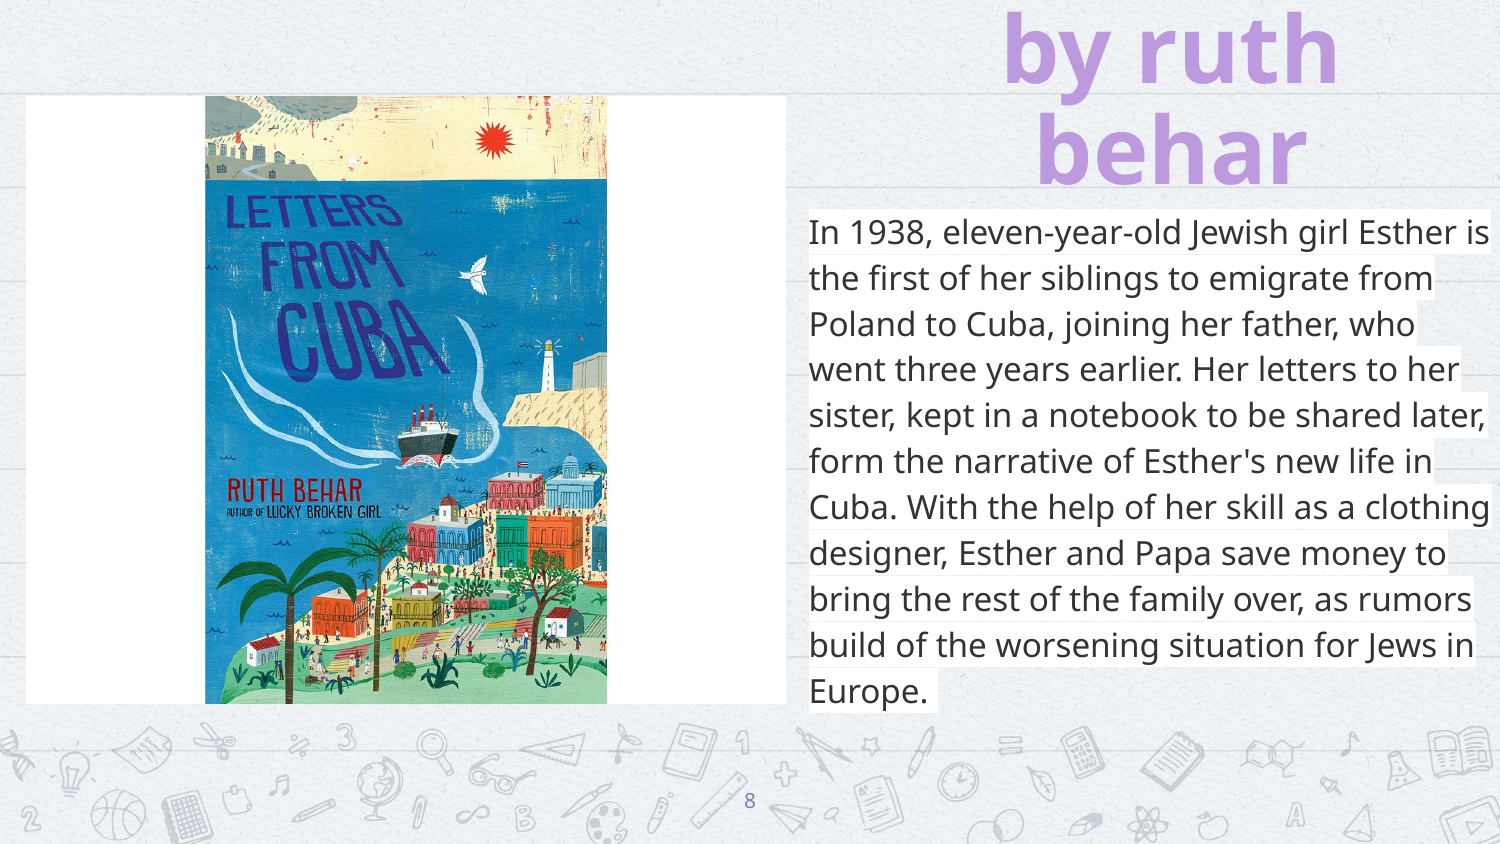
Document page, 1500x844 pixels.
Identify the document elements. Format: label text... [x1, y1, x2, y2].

title Letters from cuba by ruth behar [861, 0, 1482, 205]
list In 1938, eleven-year-old Jewish girl Esther is the first of her siblings to emigrate from Poland to Cuba, joining her father, who went three years earlier. Her letters to her sister, kept in a notebook to be shared later, form the narrative of Esther's new life in Cuba. With the help of her skill as a clothing designer, Esther and Papa save money to bring the rest of the family over, as rumors build of the worsening situation for Jews in Europe. [808, 204, 1493, 790]
picture [0, 0, 1500, 844]
slide_number ‹#› [705, 779, 795, 825]
